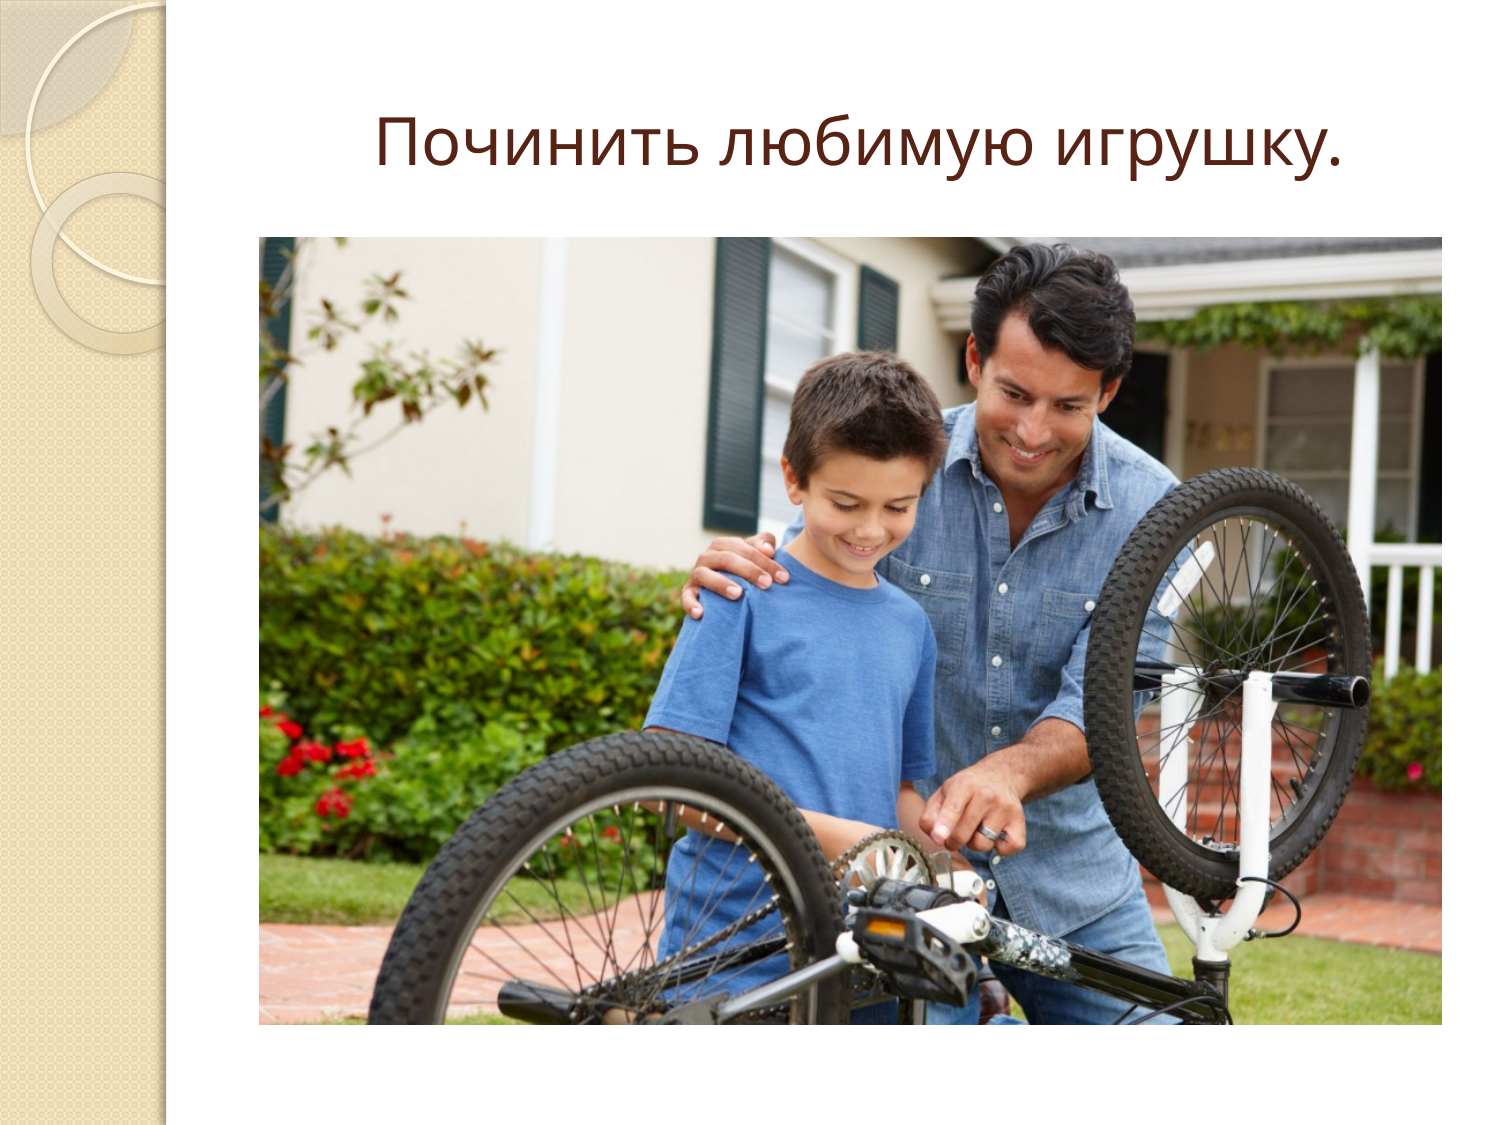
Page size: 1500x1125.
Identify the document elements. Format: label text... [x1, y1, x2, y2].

title Починить любимую игрушку. [235, 45, 1466, 233]
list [258, 237, 1442, 1026]
